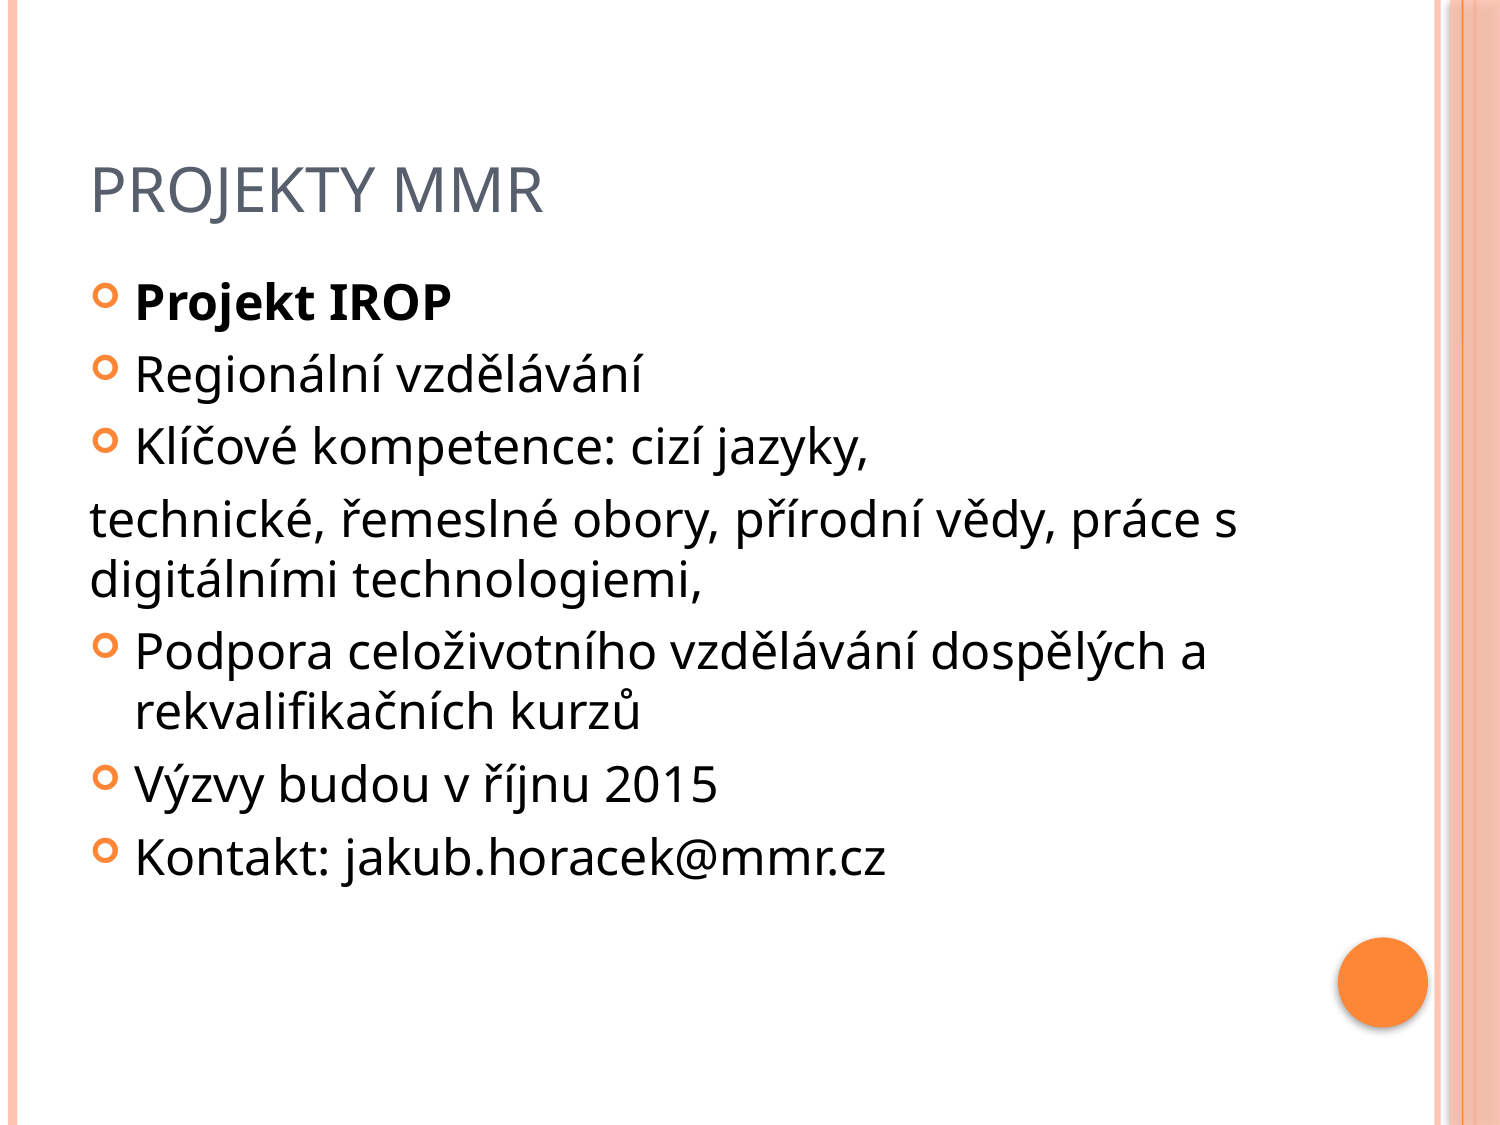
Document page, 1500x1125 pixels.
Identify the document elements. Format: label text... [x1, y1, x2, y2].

title Projekty MMR [75, 45, 1300, 233]
list Projekt IROP Regionální vzdělávání Klíčové kompetence: cizí jazyky, technické, řemeslné obory, přírodní vědy, práce s digitálními technologiemi, Podpora celoživotního vzdělávání dospělých a rekvalifikačních kurzů Výzvy budou v říjnu 2015 Kontakt: jakub.horacek@mmr.cz [75, 262, 1300, 1062]
